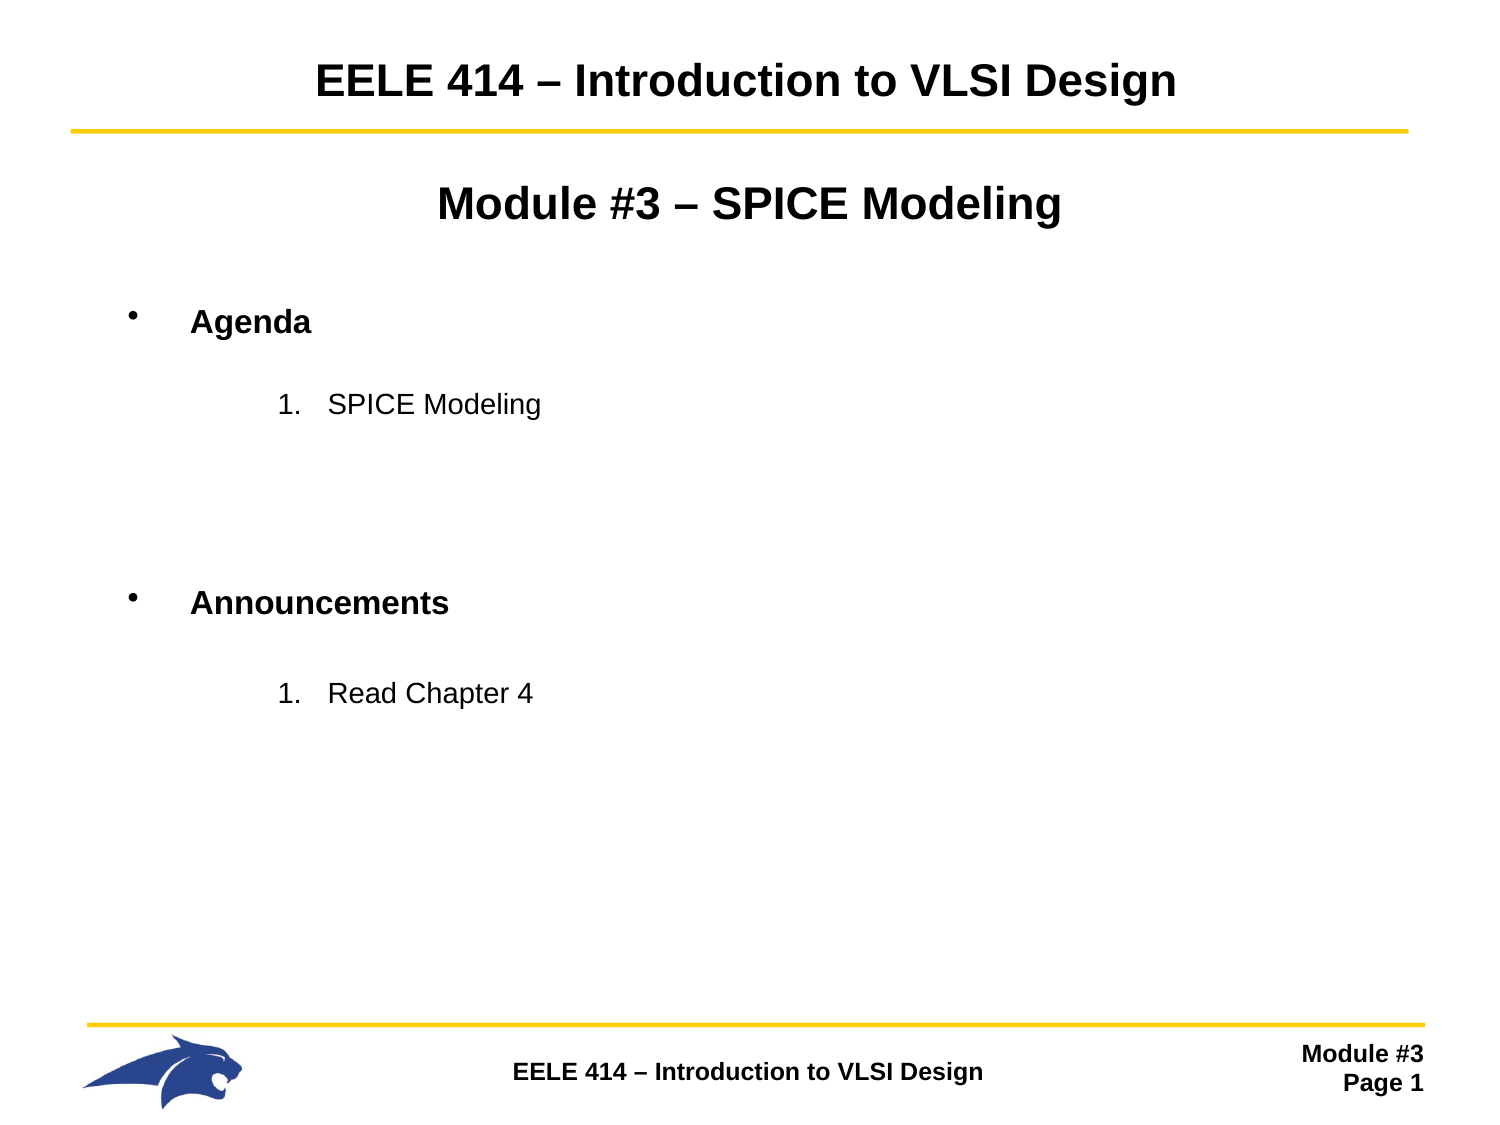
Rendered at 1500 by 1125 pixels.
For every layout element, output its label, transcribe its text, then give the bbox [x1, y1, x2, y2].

list Module #3 – SPICE Modeling Agenda SPICE Modeling Announcements Read Chapter 4 [112, 166, 1388, 938]
picture [82, 1034, 242, 1109]
title EELE 414 – Introduction to VLSI Design [87, 37, 1406, 120]
